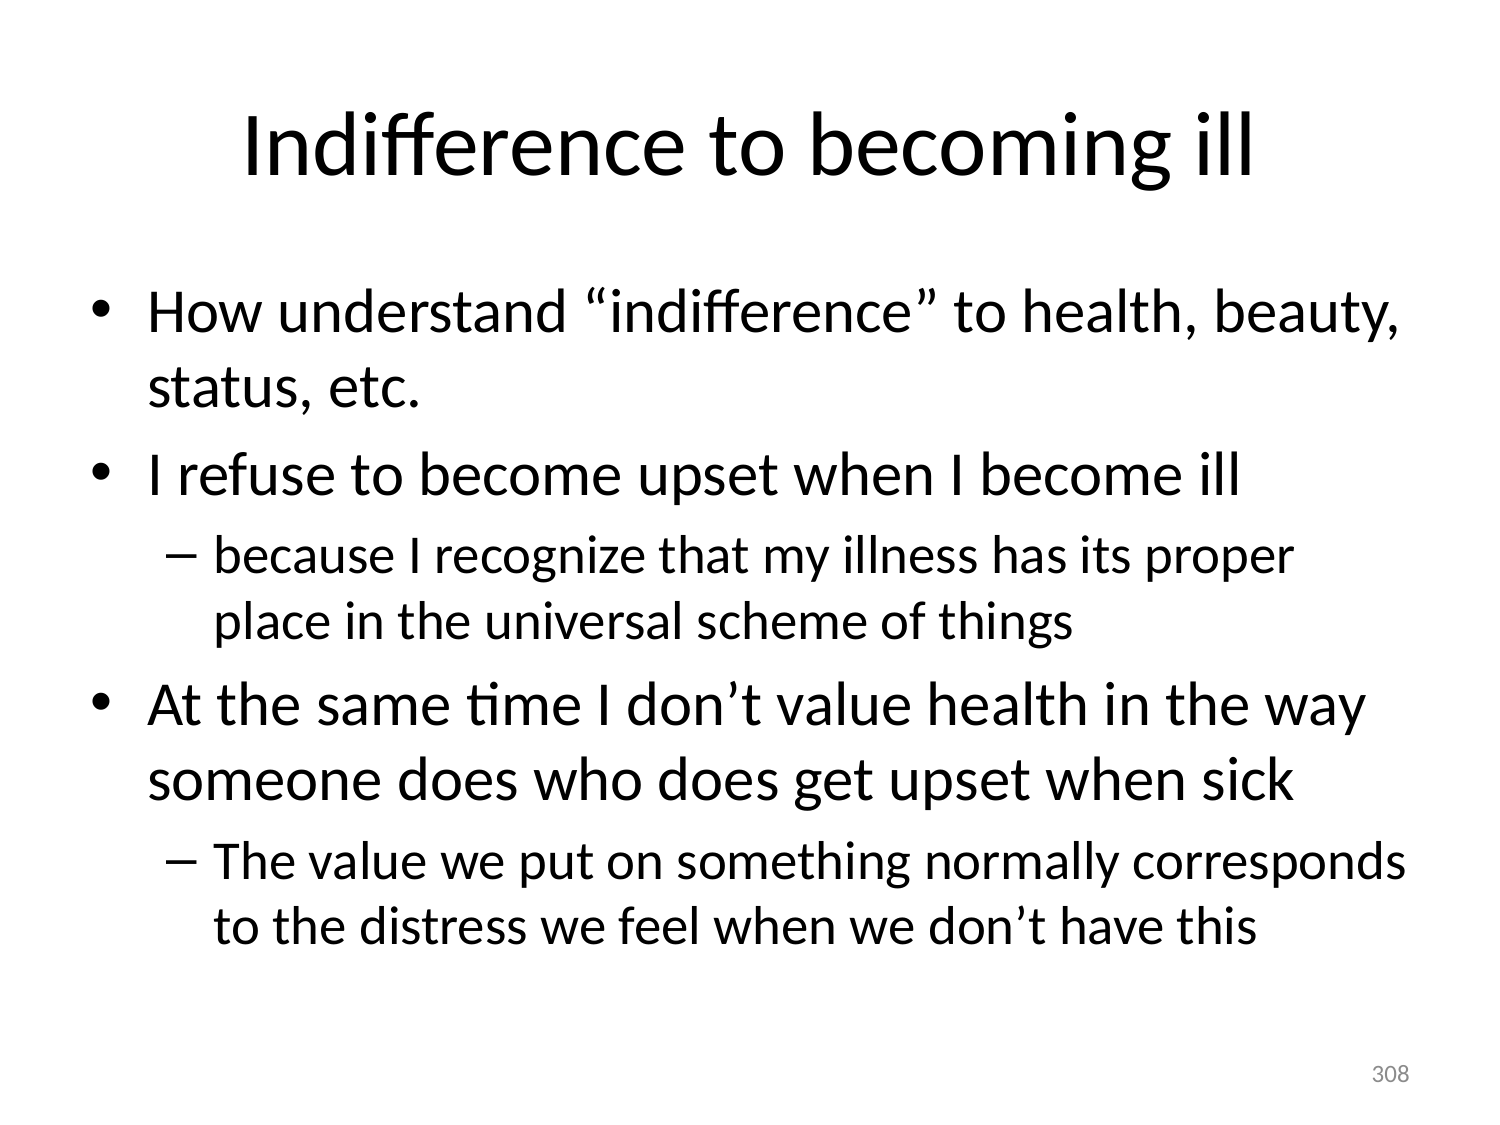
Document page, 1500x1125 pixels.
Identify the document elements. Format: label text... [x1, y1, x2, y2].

slide_number 308 [1074, 1042, 1425, 1103]
list How understand “indifference” to health, beauty, status, etc. I refuse to become upset when I become ill because I recognize that my illness has its proper place in the universal scheme of things At the same time I don’t value health in the way someone does who does get upset when sick The value we put on something normally corresponds to the distress we feel when we don’t have this [75, 262, 1425, 1005]
title Indifference to becoming ill [75, 45, 1425, 233]
